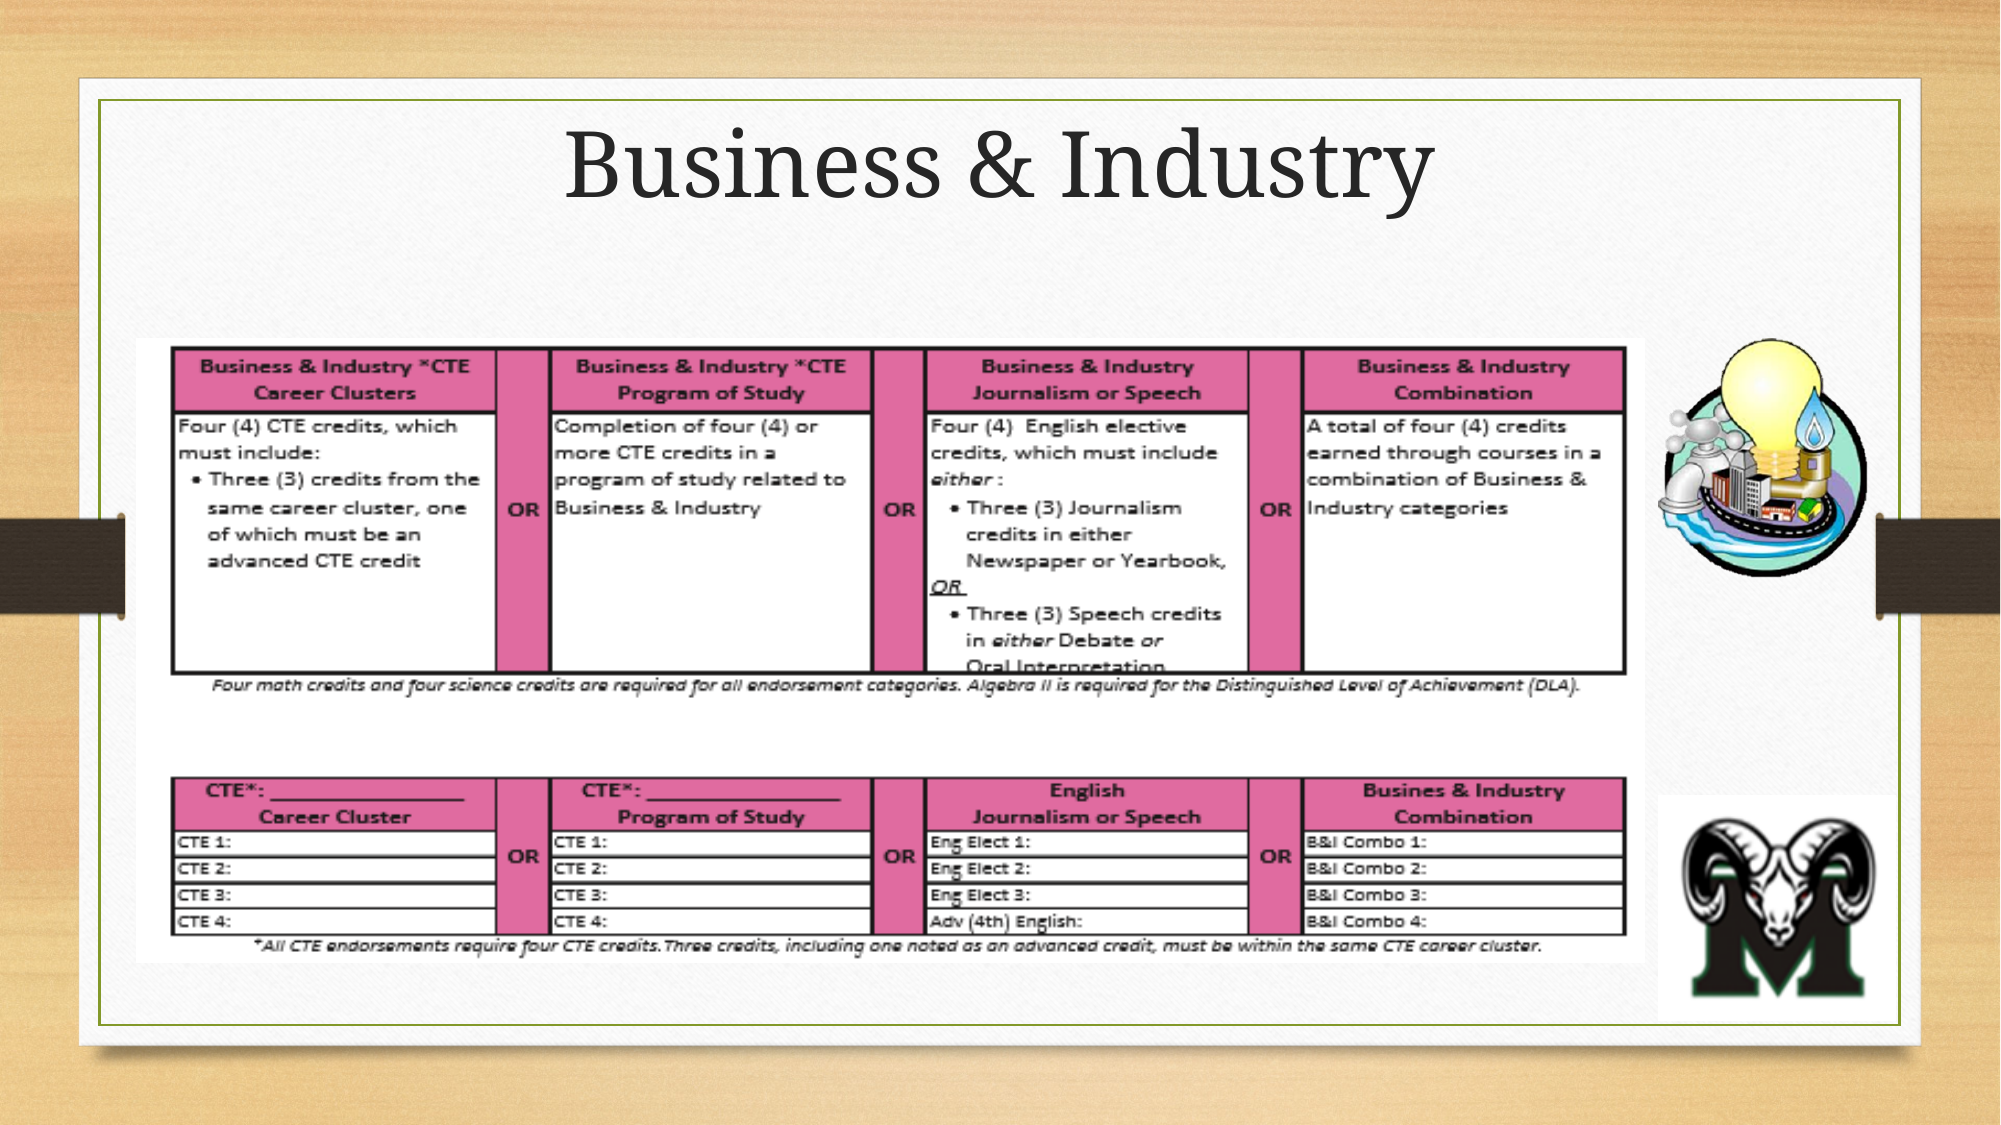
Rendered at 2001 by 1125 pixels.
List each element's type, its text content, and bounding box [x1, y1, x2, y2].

title Business & Industry [0, 54, 2000, 267]
picture [0, 0, 2001, 1125]
